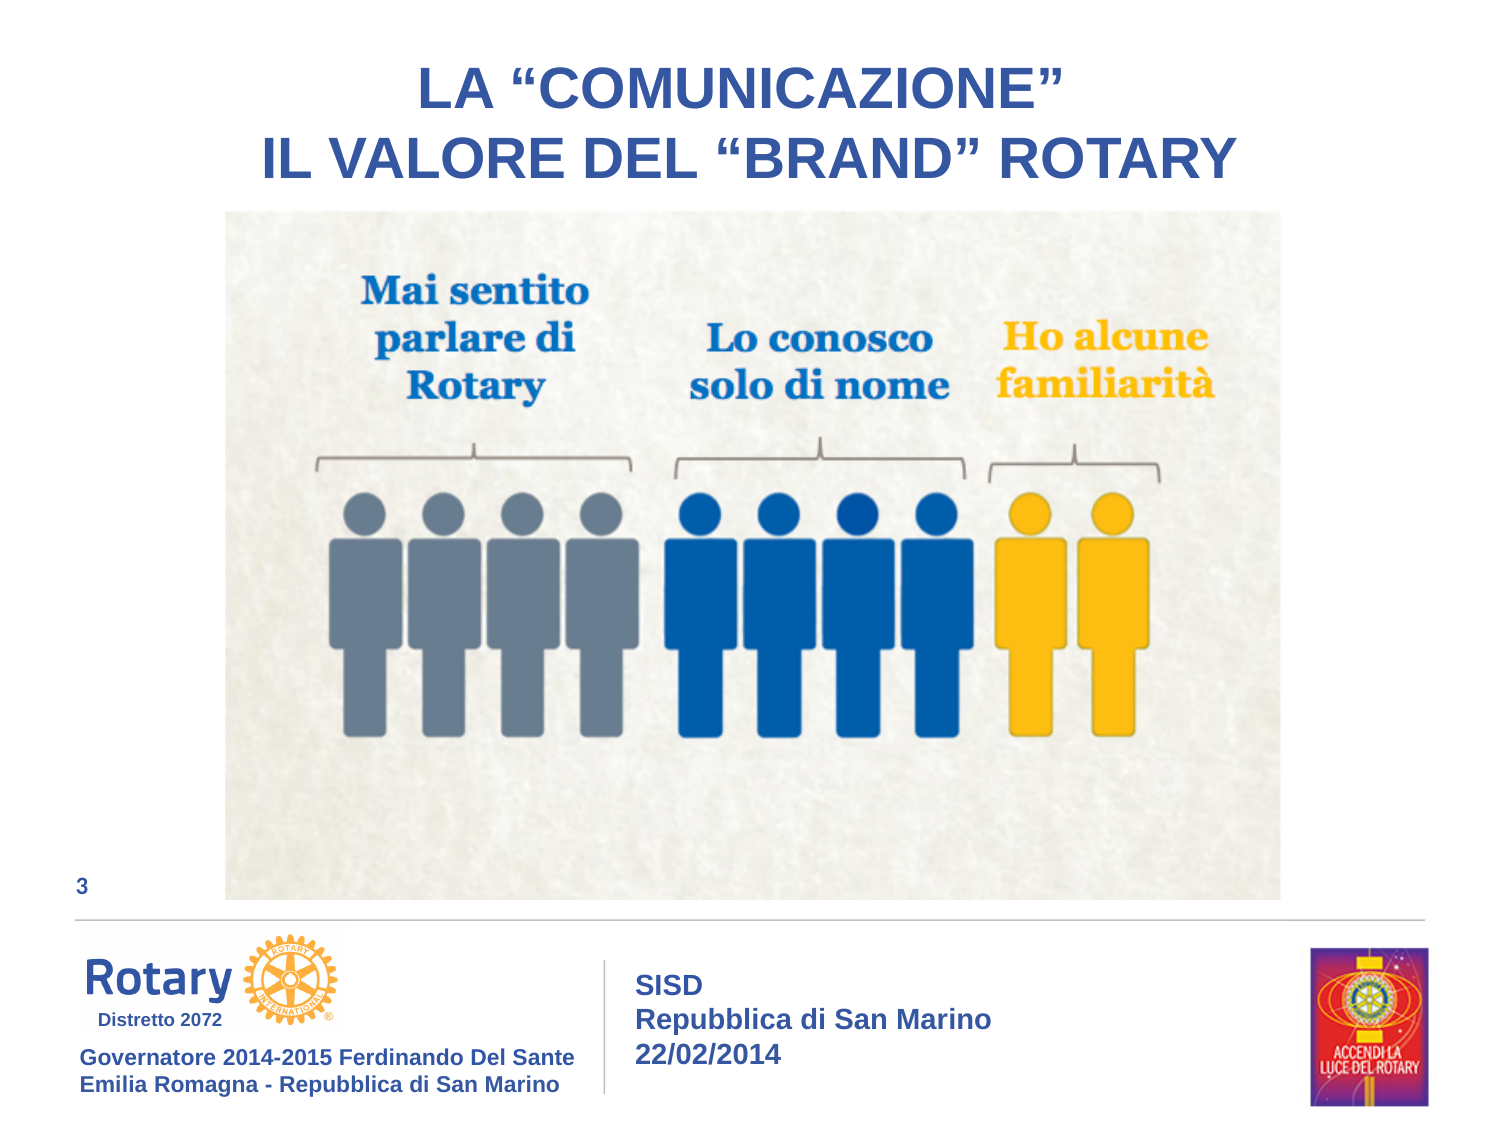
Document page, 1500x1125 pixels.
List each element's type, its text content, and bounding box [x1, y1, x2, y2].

text_box LA “COMUNICAZIONE” IL VALORE DEL “BRAND” ROTARY [17, 42, 1483, 198]
picture [76, 924, 348, 1035]
picture [1297, 924, 1470, 1125]
picture [225, 207, 1282, 900]
